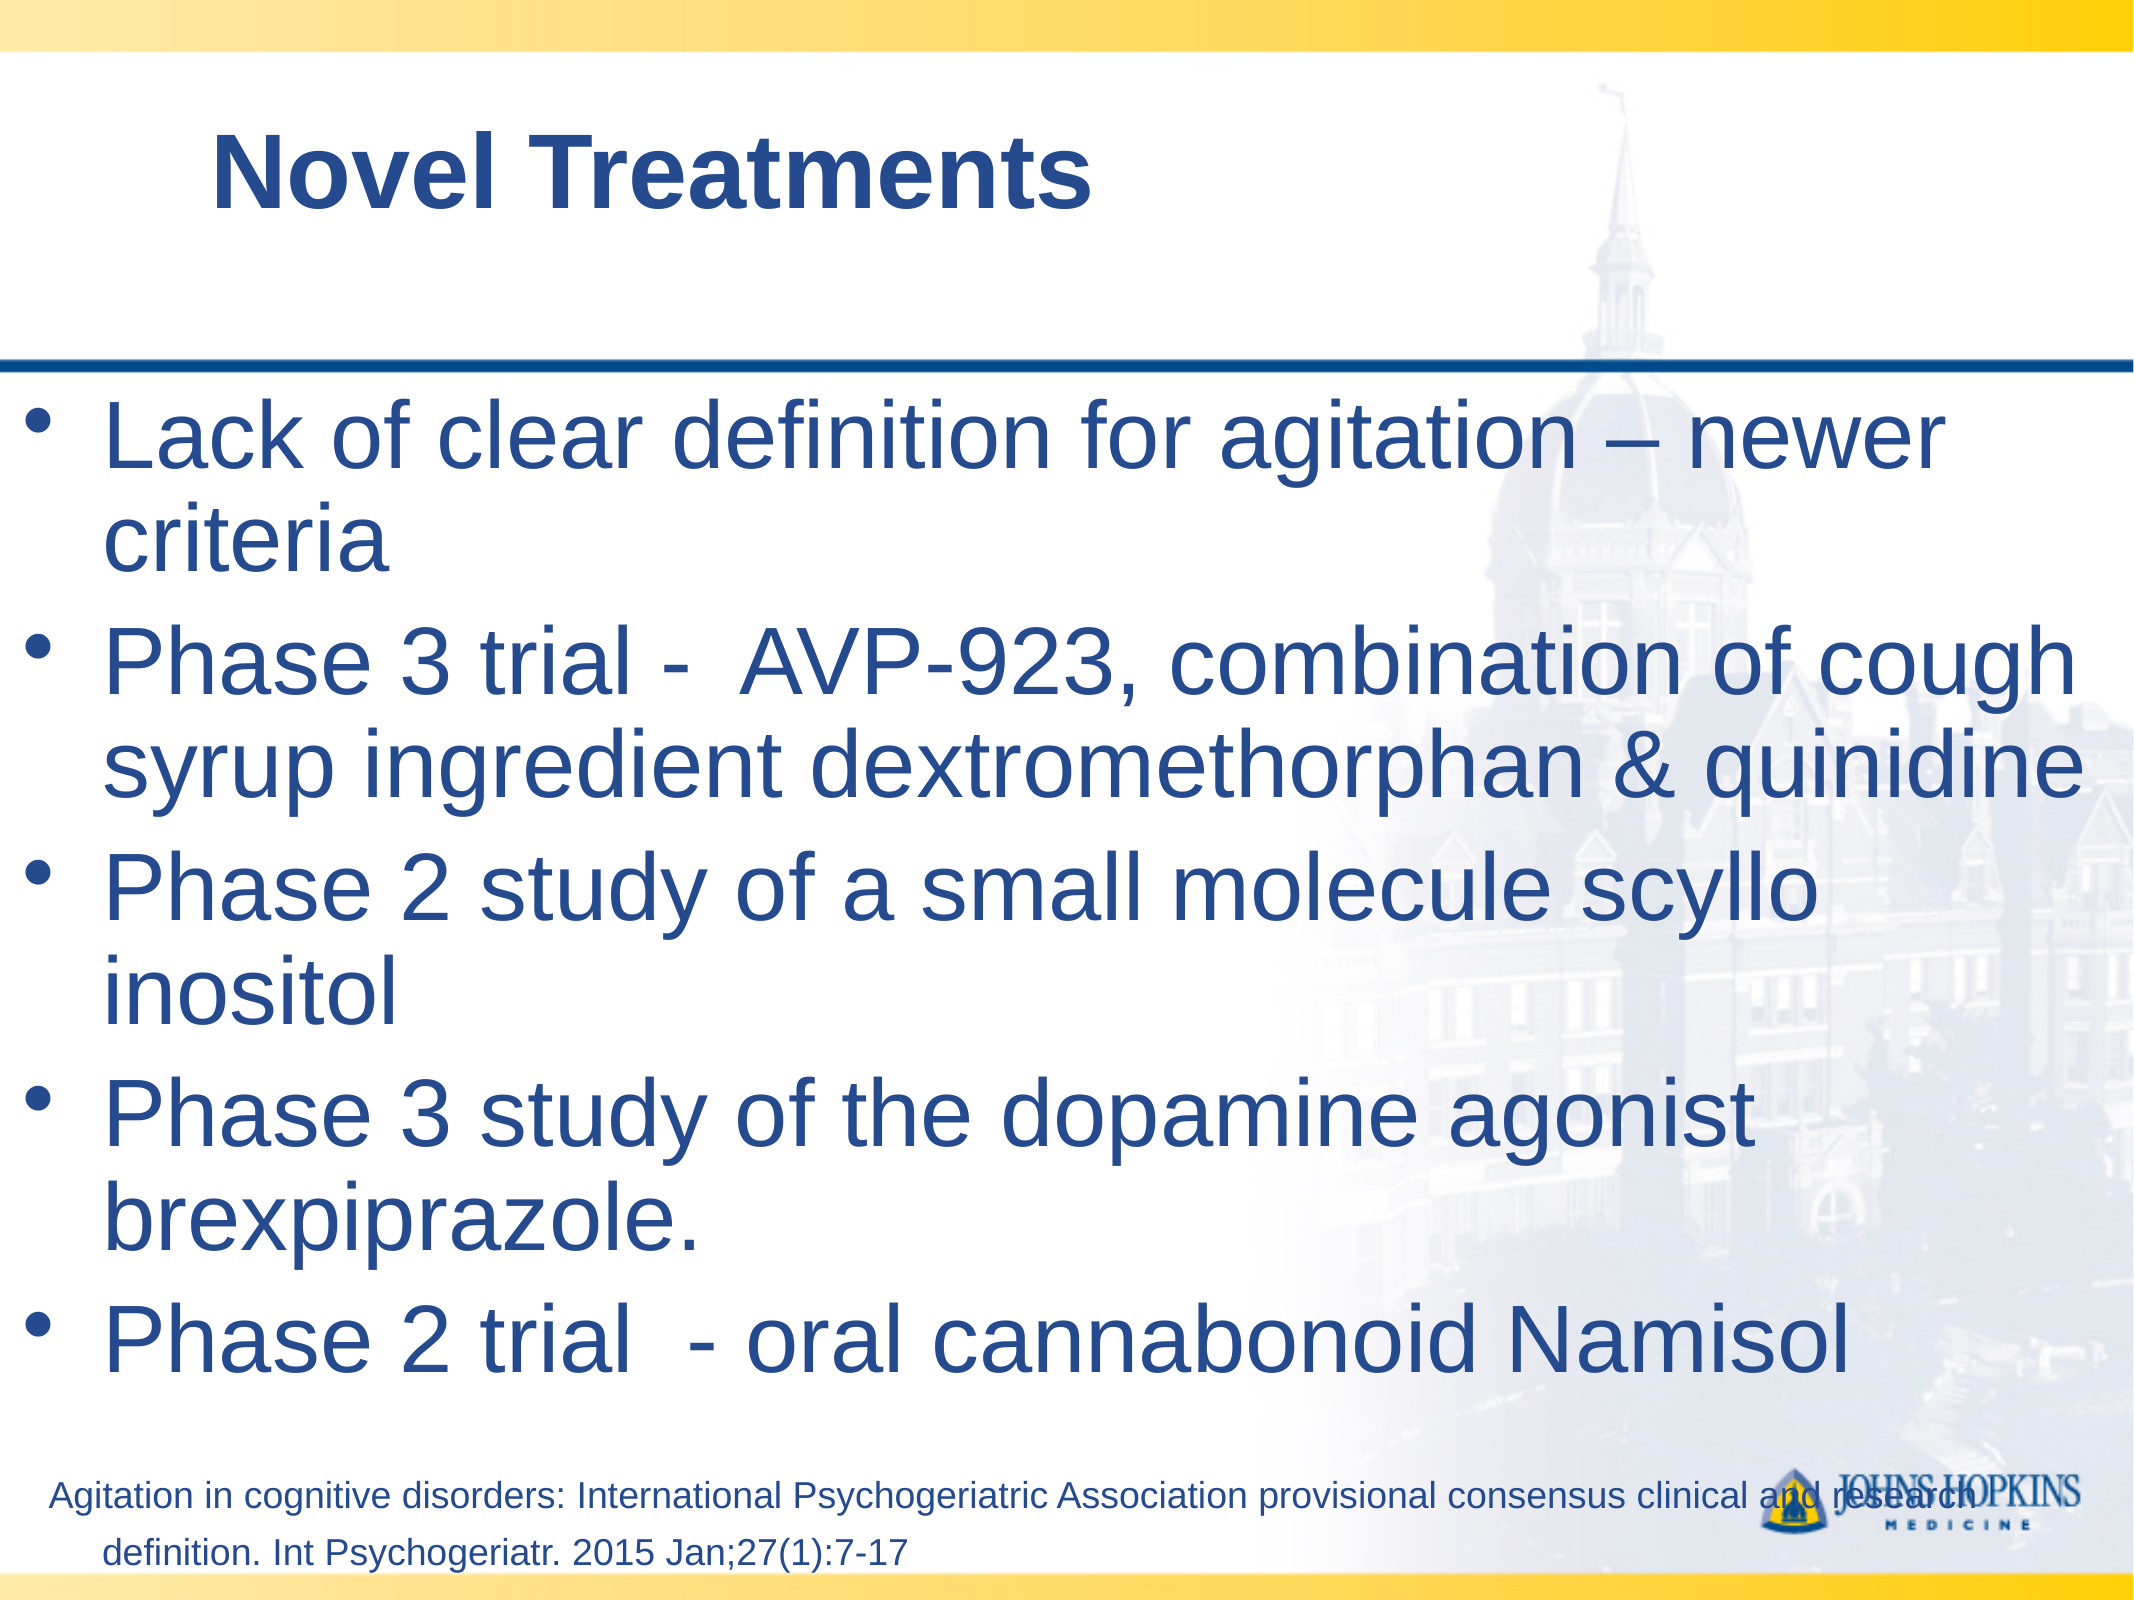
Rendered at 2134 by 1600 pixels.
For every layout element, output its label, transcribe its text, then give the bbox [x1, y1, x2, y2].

title Novel Treatments [188, 91, 2003, 358]
list Lack of clear definition for agitation – newer criteria Phase 3 trial - AVP-923, combination of cough syrup ingredient dextromethorphan & quinidine Phase 2 study of a small molecule scyllo inositol Phase 3 study of the dopamine agonist brexpiprazole. Phase 2 trial - oral cannabonoid Namisol Agitation in cognitive disorders: International Psychogeriatric Association provisional consensus clinical and research definition. Int Psychogeriatr. 2015 Jan;27(1):7-17 [0, 375, 2134, 1600]
picture [0, 0, 2134, 375]
